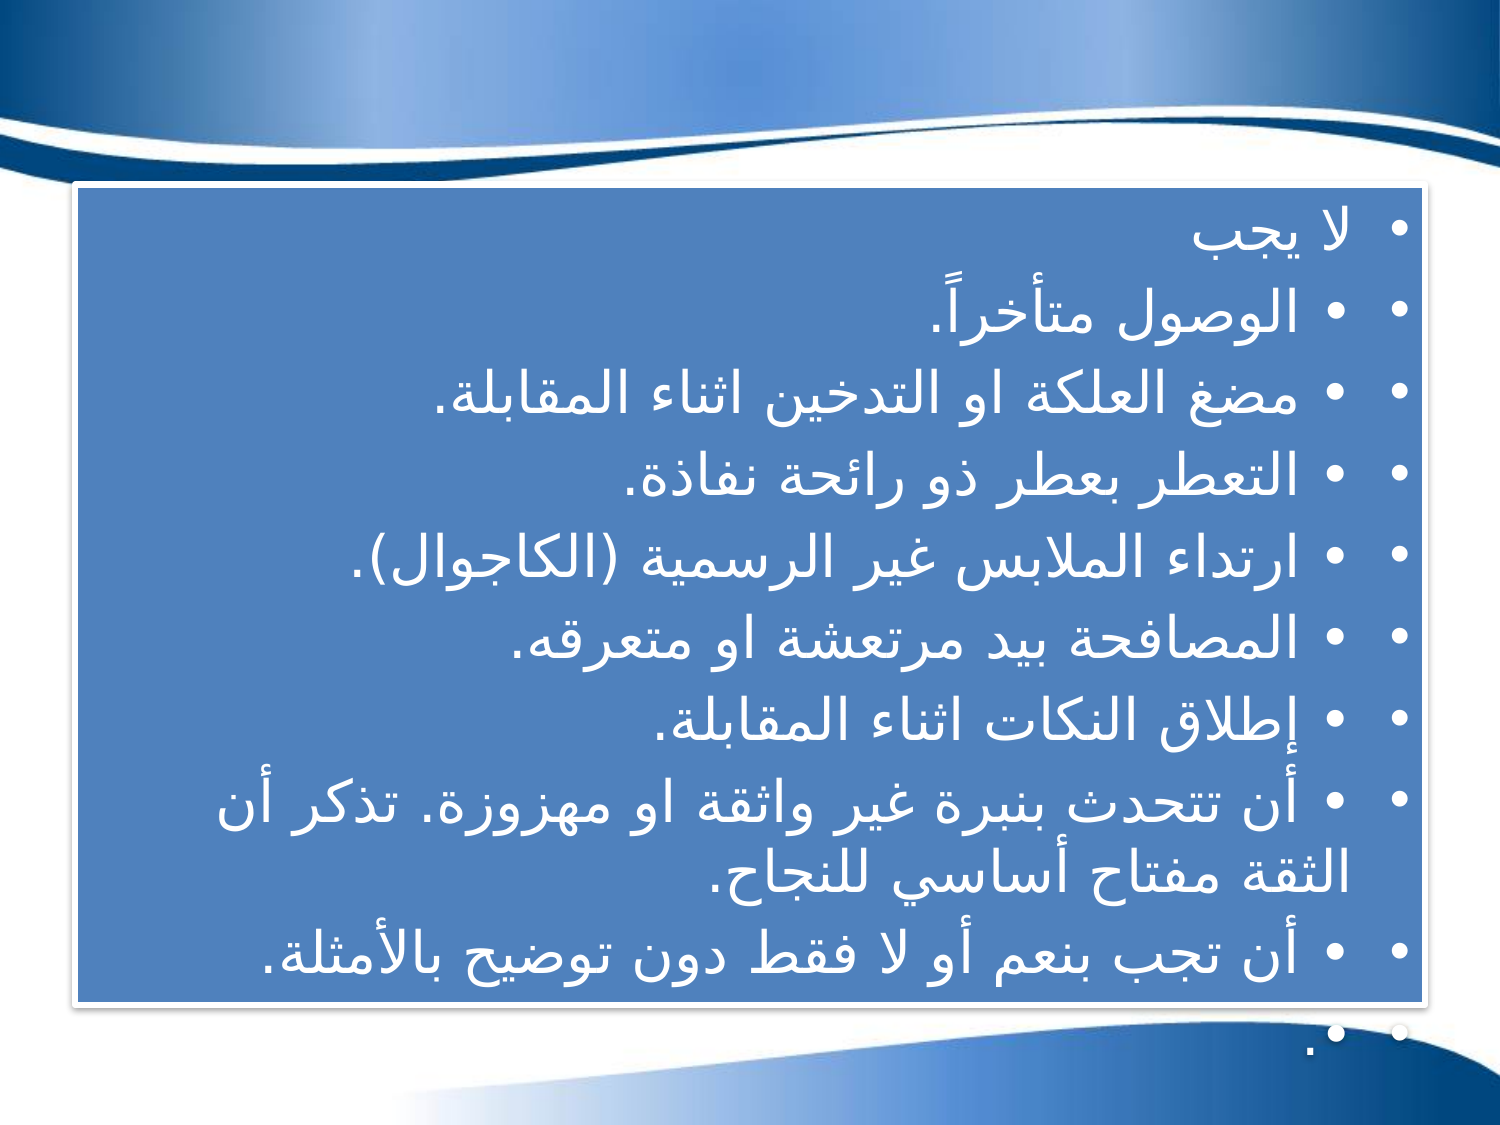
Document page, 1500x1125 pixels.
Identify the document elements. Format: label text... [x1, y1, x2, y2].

picture [0, 0, 1500, 1125]
list لا يجب • الوصول متأخراً. • مضغ العلكة او التدخين اثناء المقابلة. • التعطر بعطر ذو رائحة نفاذة. • ارتداء الملابس غير الرسمية (الكاجوال). • المصافحة بيد مرتعشة او متعرقه. • إطلاق النكات اثناء المقابلة. • أن تتحدث بنبرة غير واثقة او مهزوزة. تذكر أن الثقة مفتاح أساسي للنجاح. • أن تجب بنعم أو لا فقط دون توضيح بالأمثلة. •. [72, 181, 1428, 1008]
